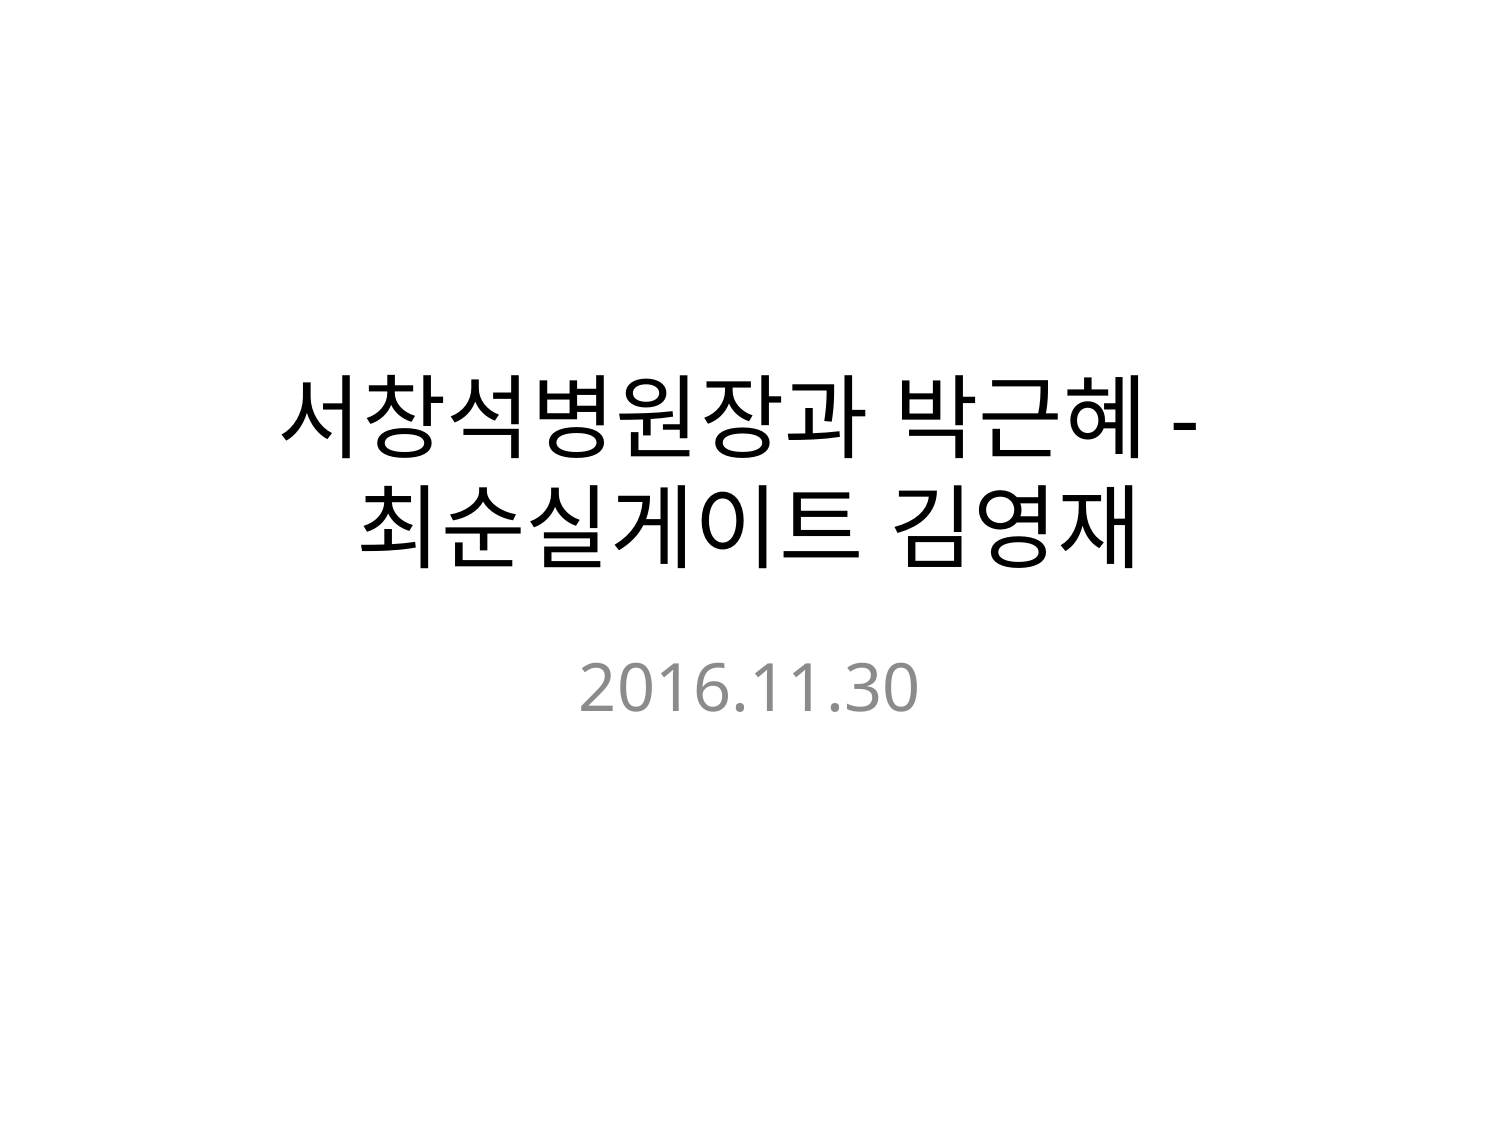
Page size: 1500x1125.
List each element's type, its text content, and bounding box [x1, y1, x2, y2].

title 서창석병원장과 박근혜-최순실게이트 김영재 [112, 349, 1388, 591]
subtitle 2016.11.30 [225, 637, 1275, 925]
